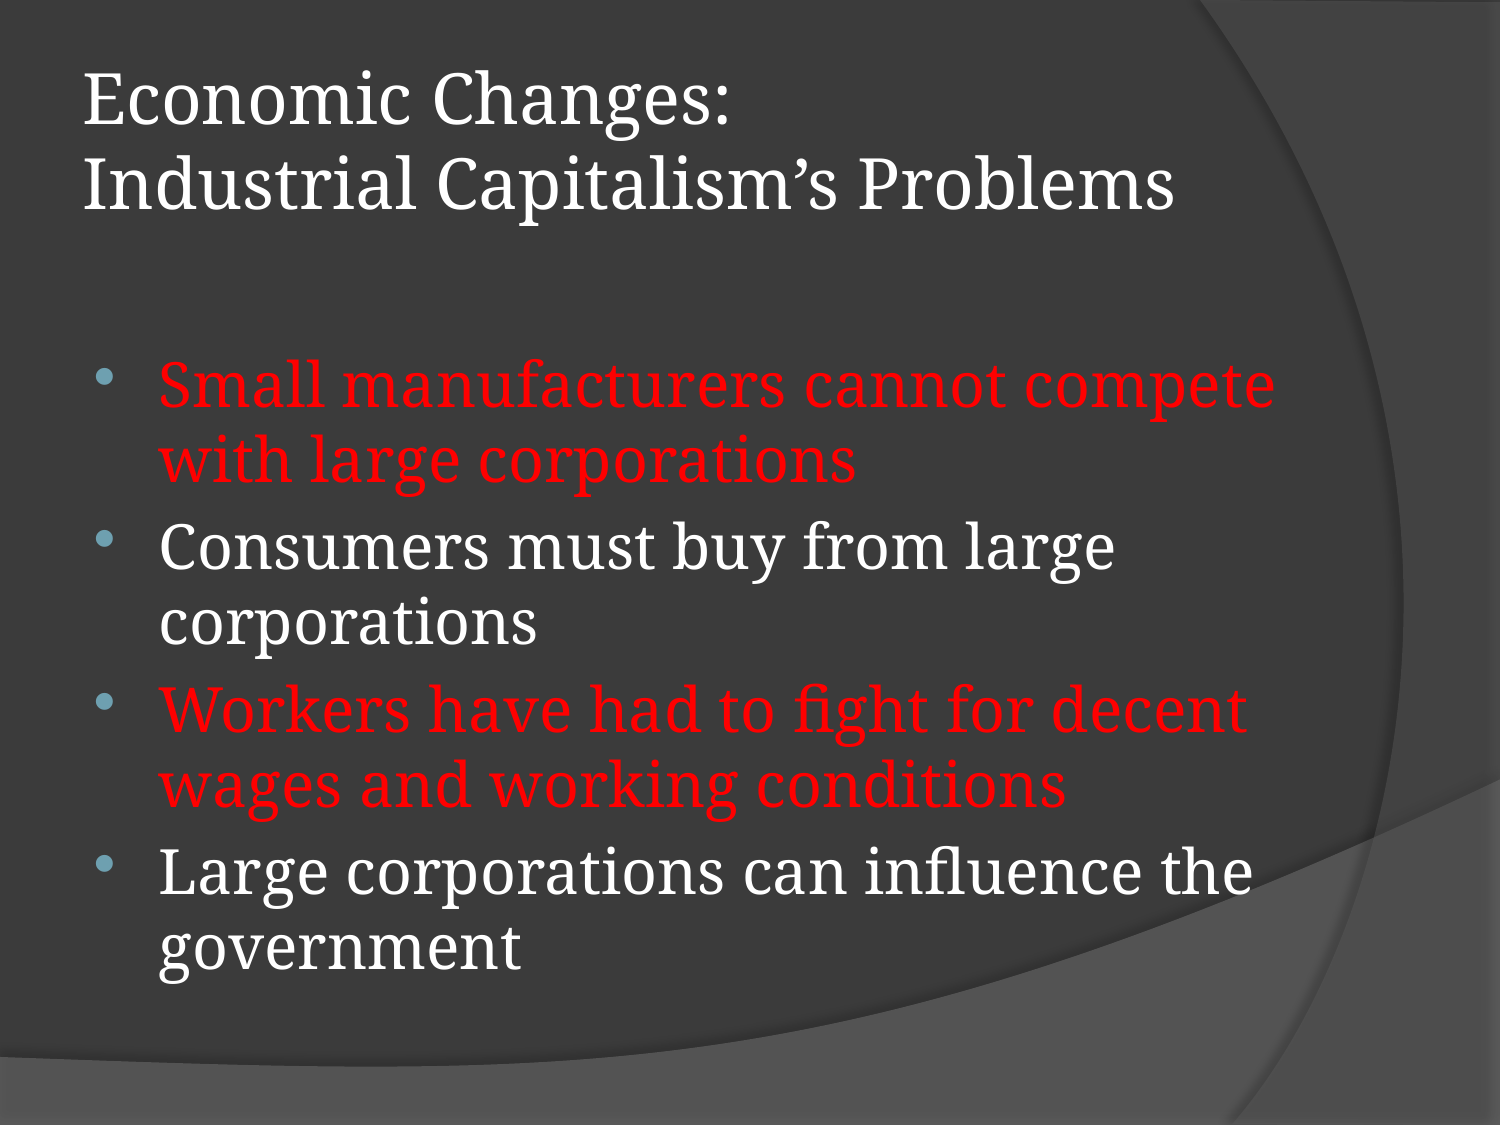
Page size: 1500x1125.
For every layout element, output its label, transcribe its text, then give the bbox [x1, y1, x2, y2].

title Economic Changes: Industrial Capitalism’s Problems [74, 44, 1351, 233]
list Small manufacturers cannot compete with large corporations Consumers must buy from large corporations Workers have had to fight for decent wages and working conditions Large corporations can influence the government [74, 337, 1301, 1081]
